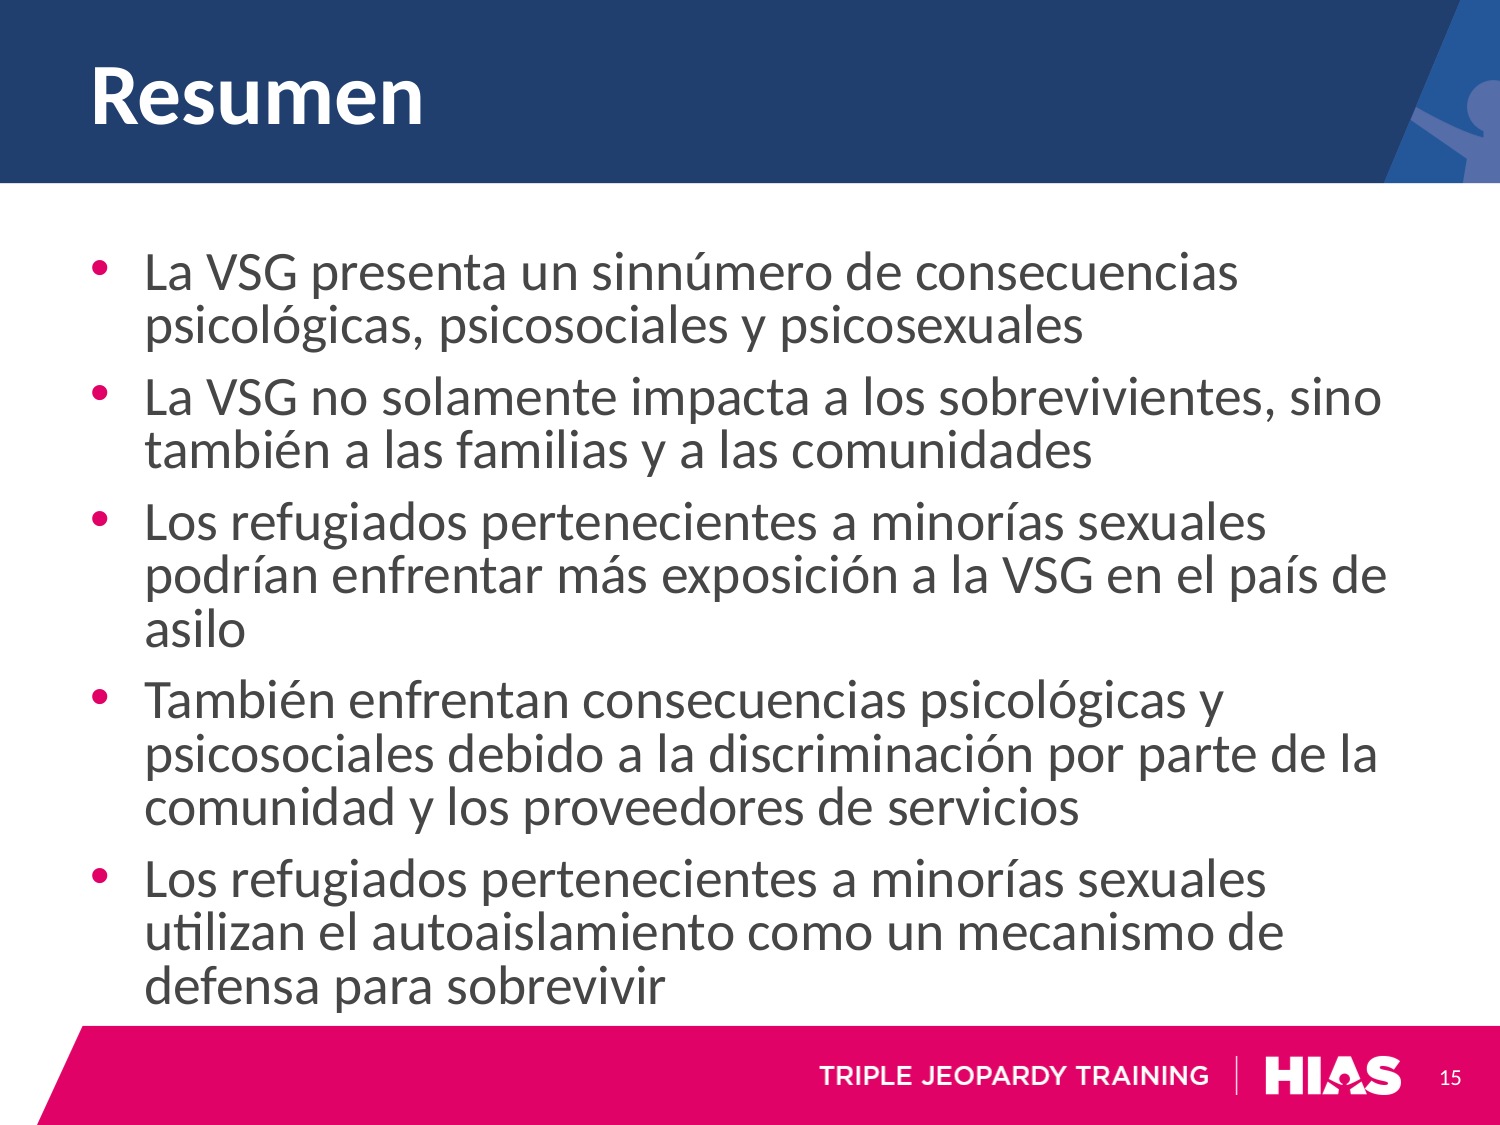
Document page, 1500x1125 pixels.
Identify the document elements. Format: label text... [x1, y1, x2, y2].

list La VSG presenta un sinnúmero de consecuencias psicológicas, psicosociales y psicosexuales La VSG no solamente impacta a los sobrevivientes, sino también a las familias y a las comunidades Los refugiados pertenecientes a minorías sexuales podrían enfrentar más exposición a la VSG en el país de asilo También enfrentan consecuencias psicológicas y psicosociales debido a la discriminación por parte de la comunidad y los proveedores de servicios Los refugiados pertenecientes a minorías sexuales utilizan el autoaislamiento como un mecanismo de defensa para sobrevivir [75, 239, 1425, 1029]
title Resumen [75, 0, 1425, 180]
picture [0, 0, 1500, 1125]
